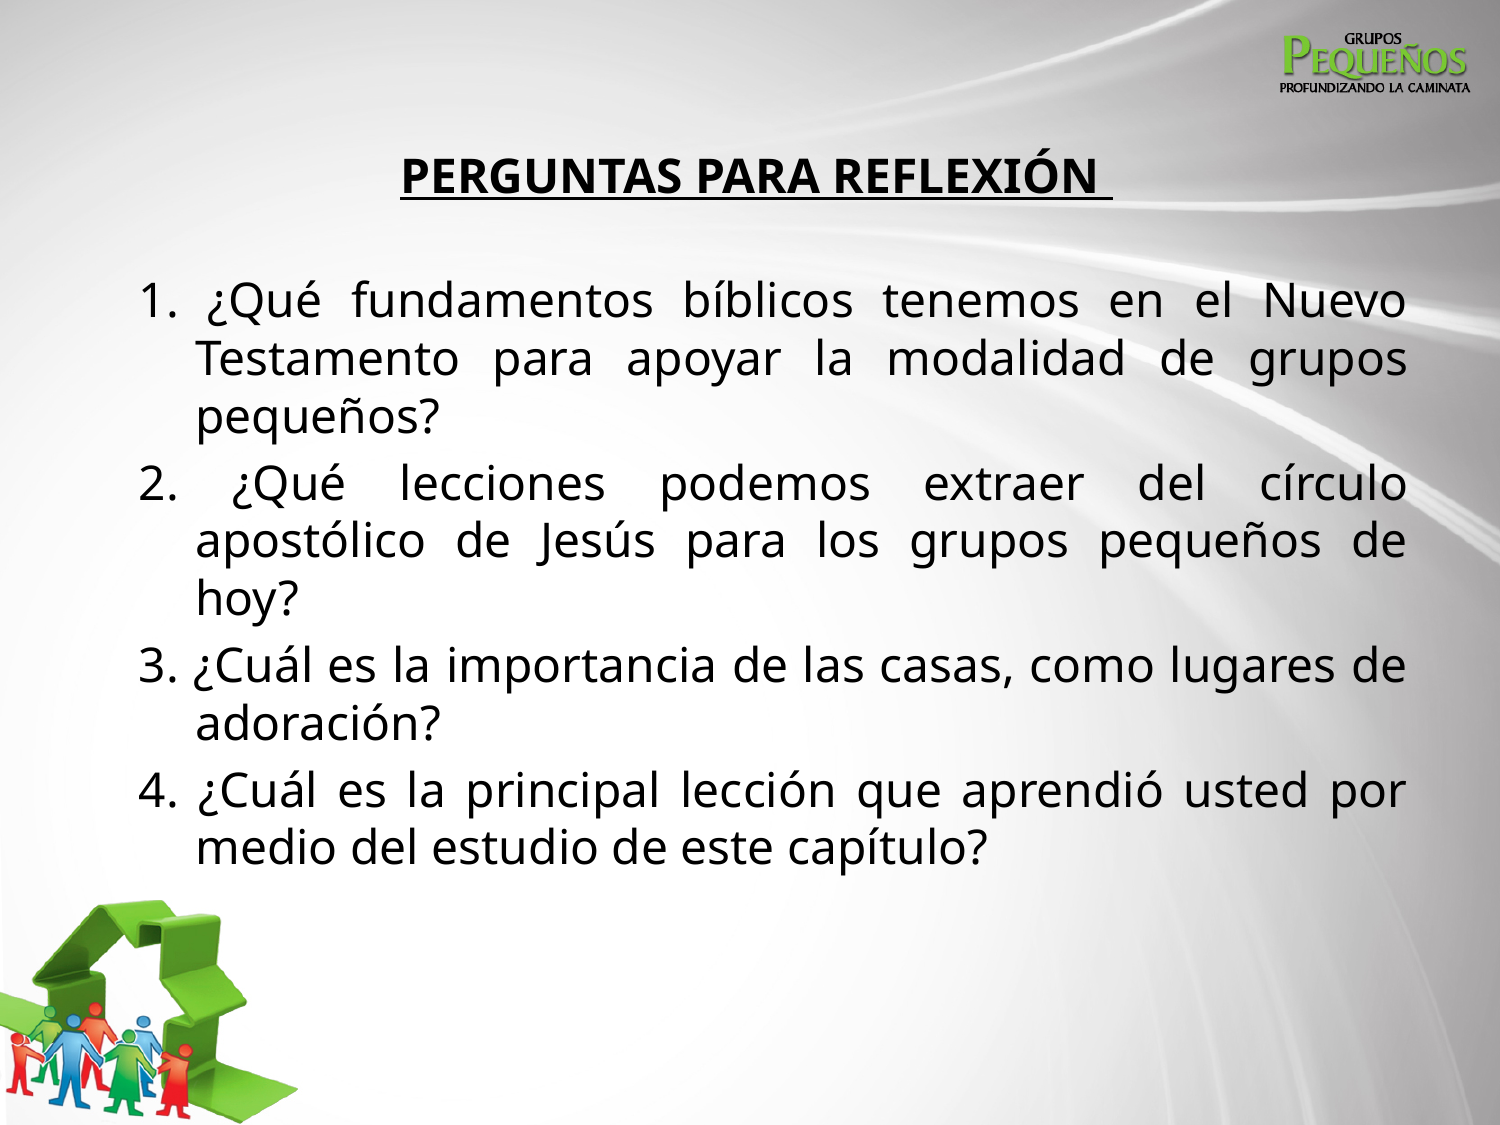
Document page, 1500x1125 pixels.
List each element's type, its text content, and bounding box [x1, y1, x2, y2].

title PERGUNTAS PARA REFLEXIÓN [170, 148, 1343, 257]
list 1. ¿Qué fundamentos bíblicos tenemos en el Nuevo Testamento para apoyar la modalidad de grupos pequeños? 2. ¿Qué lecciones podemos extraer del círculo apostólico de Jesús para los grupos pequeños de hoy? 3. ¿Cuál es la importancia de las casas, como lugares de adoración? 4. ¿Cuál es la principal lección que aprendió usted por medio del estudio de este capítulo? [123, 262, 1426, 1006]
picture [0, 0, 1500, 1125]
